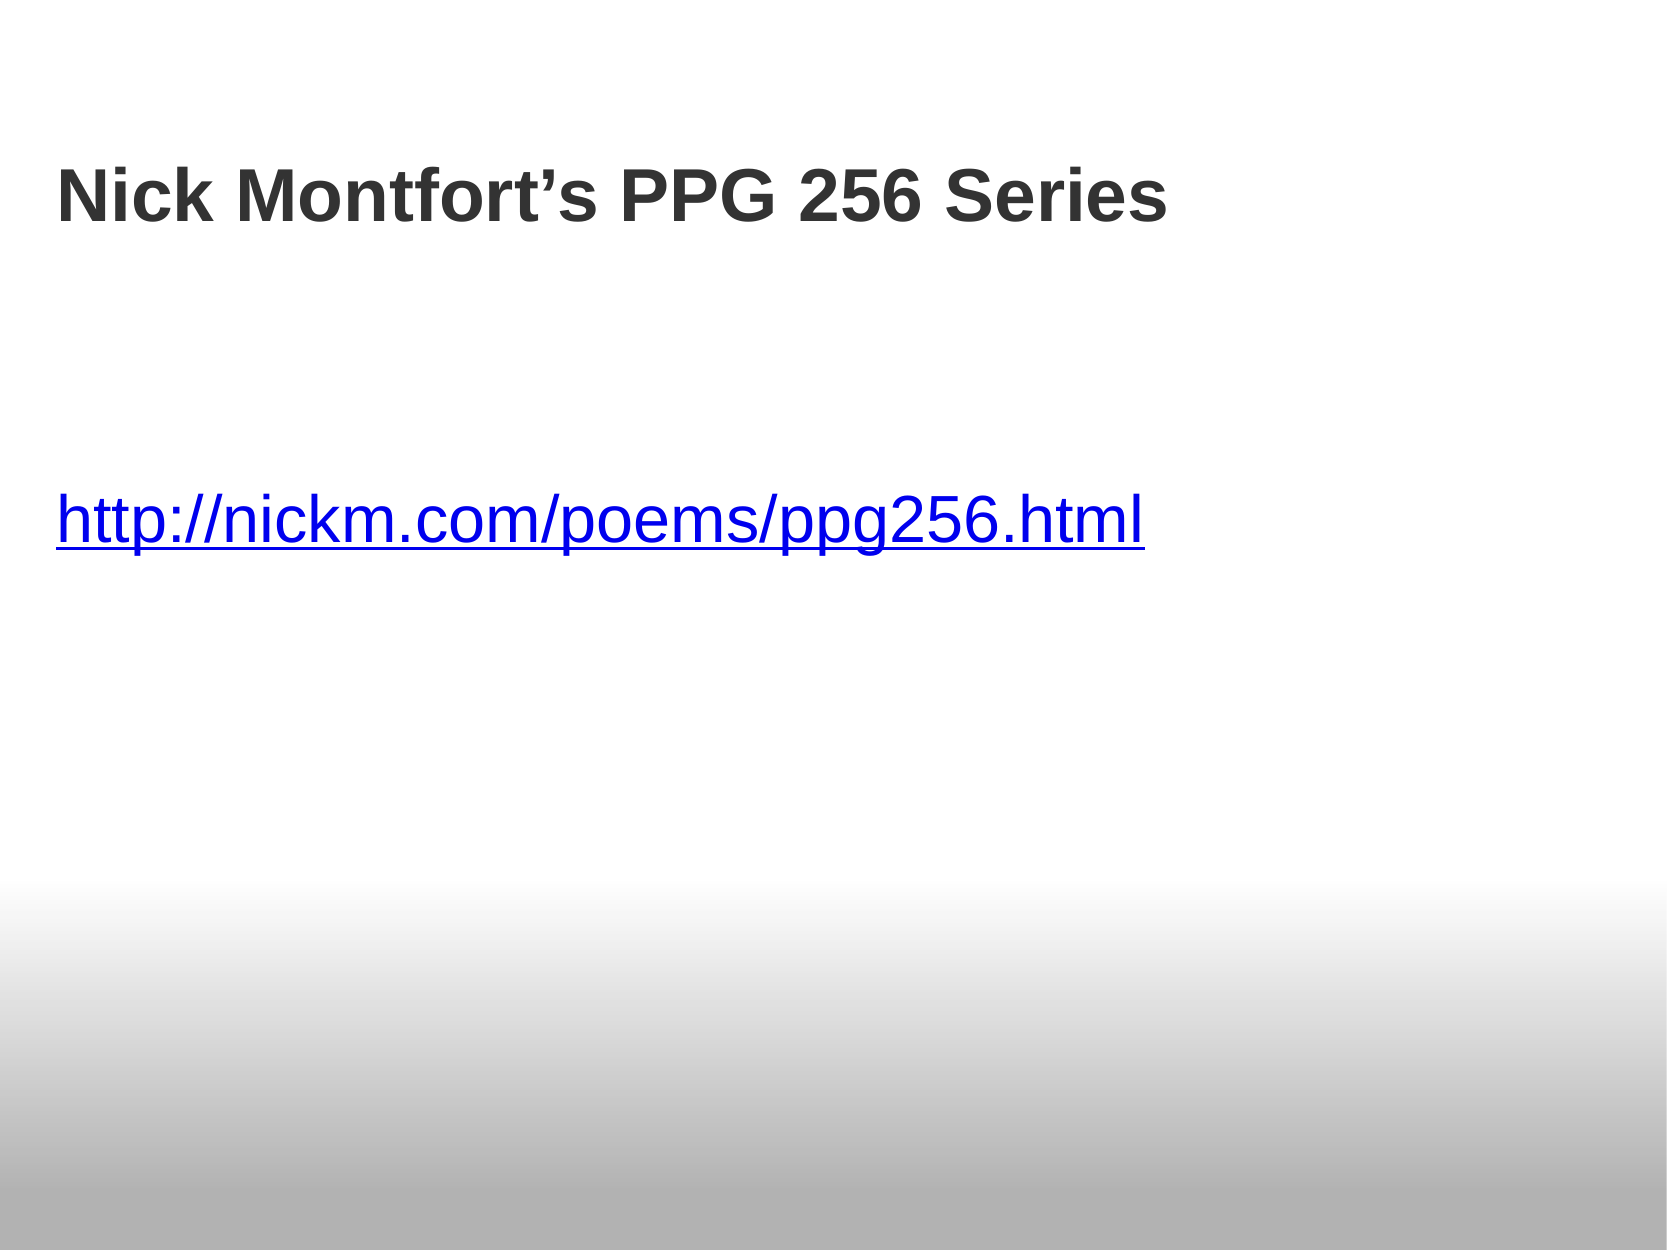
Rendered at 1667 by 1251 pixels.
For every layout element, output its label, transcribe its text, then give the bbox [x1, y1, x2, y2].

list Nick Montfort’s PPG 256 Series http://nickm.com/poems/ppg256.html [50, 50, 1629, 1152]
picture [0, 0, 1667, 1250]
